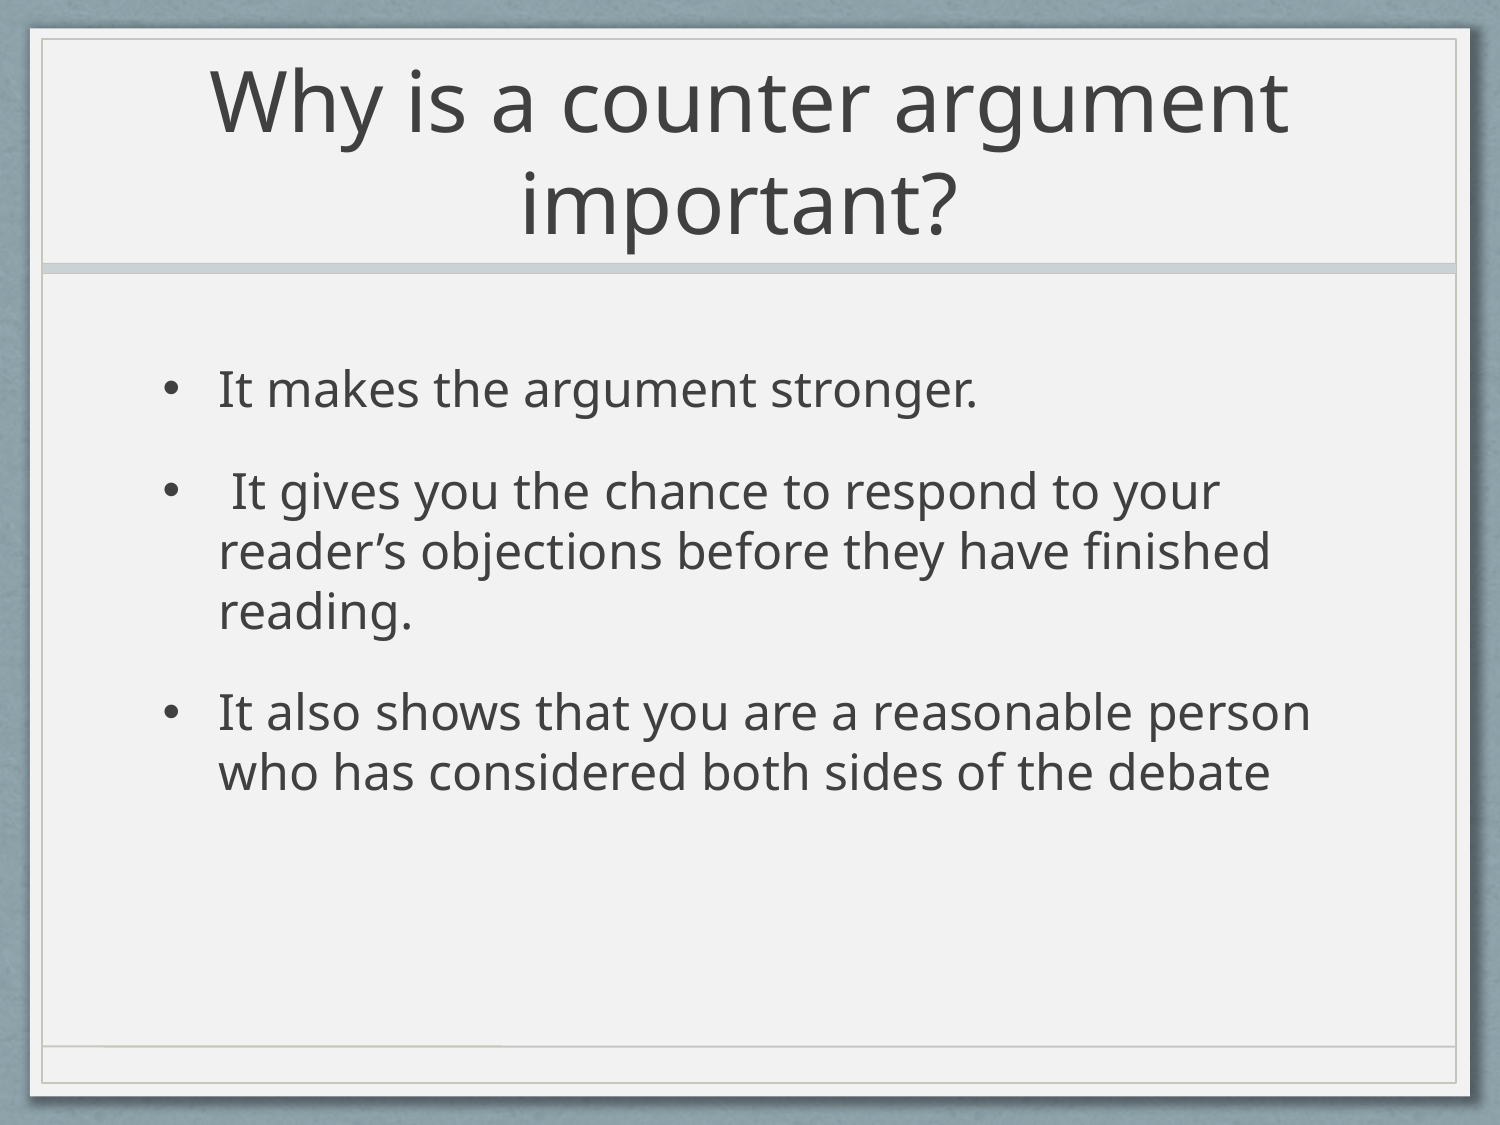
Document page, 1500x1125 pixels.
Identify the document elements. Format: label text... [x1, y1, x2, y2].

title Why is a counter argument important? [147, 40, 1353, 260]
list It makes the argument stronger. It gives you the chance to respond to your reader’s objections before they have finished reading. It also shows that you are a reasonable person who has considered both sides of the debate [147, 350, 1353, 995]
